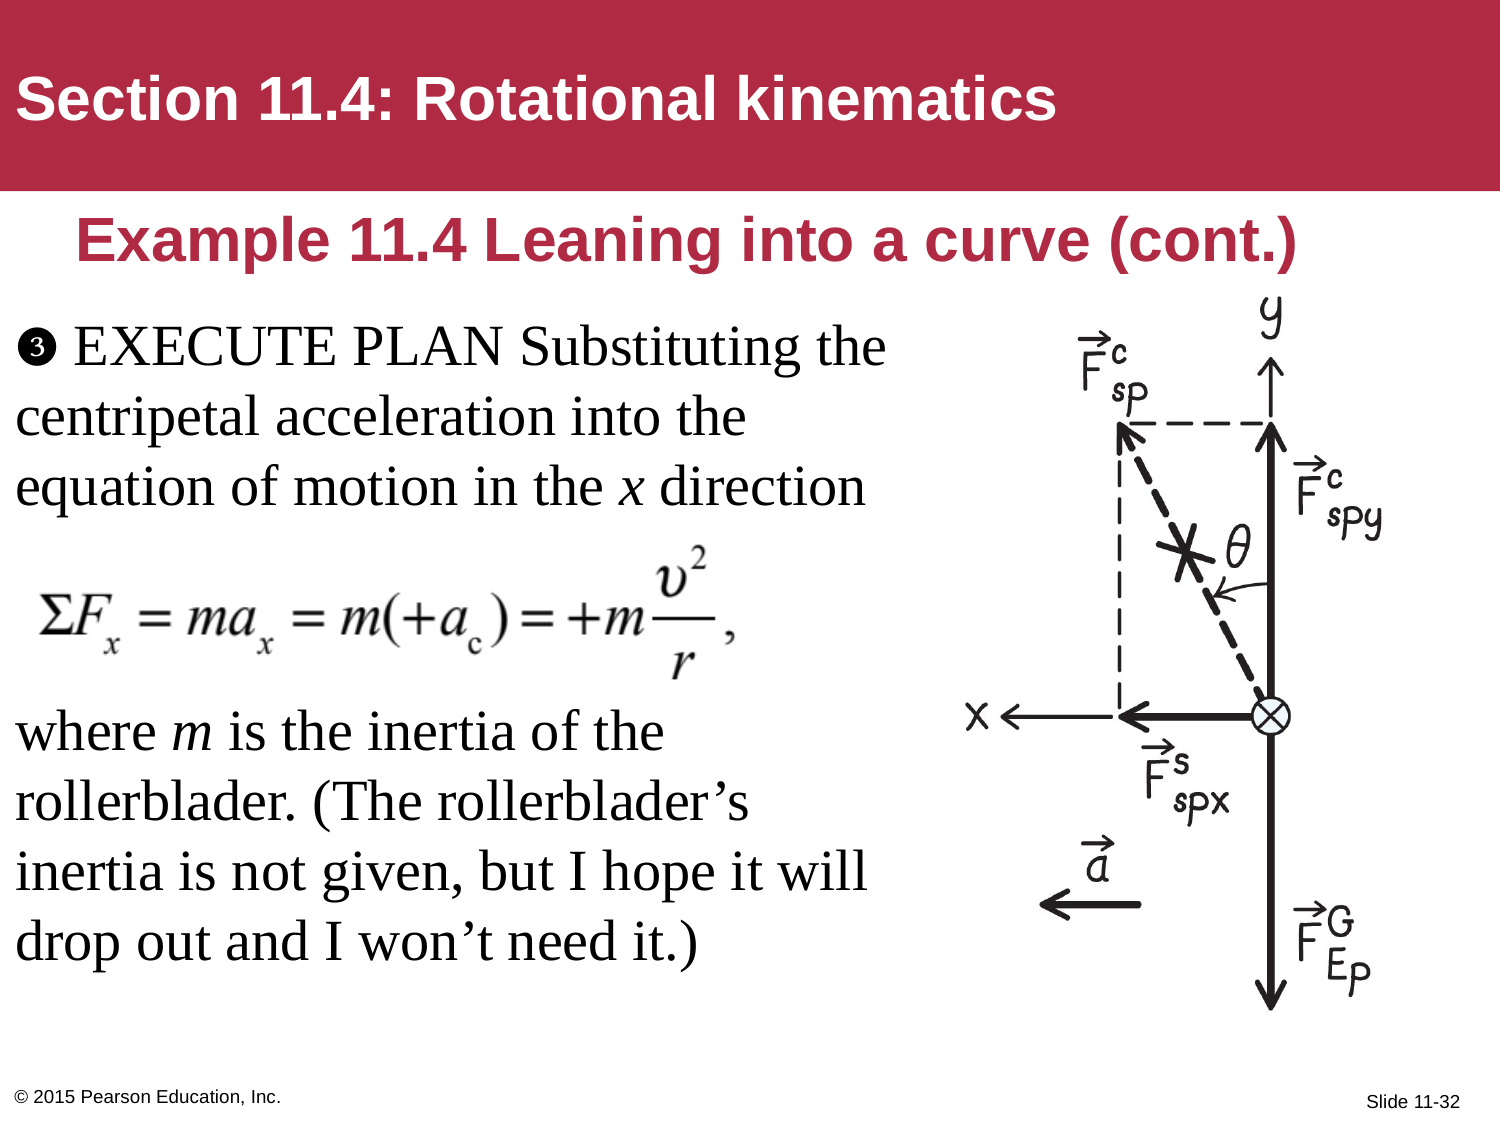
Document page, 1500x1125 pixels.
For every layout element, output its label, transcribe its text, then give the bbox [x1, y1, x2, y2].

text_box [35, 534, 736, 683]
title Example 11.4 Leaning into a curve (cont.) [0, 191, 1500, 283]
list Section 11.4: Rotational kinematics [0, 0, 1500, 190]
list ❸ EXECUTE PLAN Substituting the centripetal acceleration into the equation of motion in the x direction where m is the inertia of the rollerblader. (The rollerblader’s inertia is not given, but I hope it will drop out and I won’t need it.) [0, 299, 906, 1074]
picture [957, 288, 1389, 1013]
footer © 2015 Pearson Education, Inc. [14, 1084, 900, 1115]
